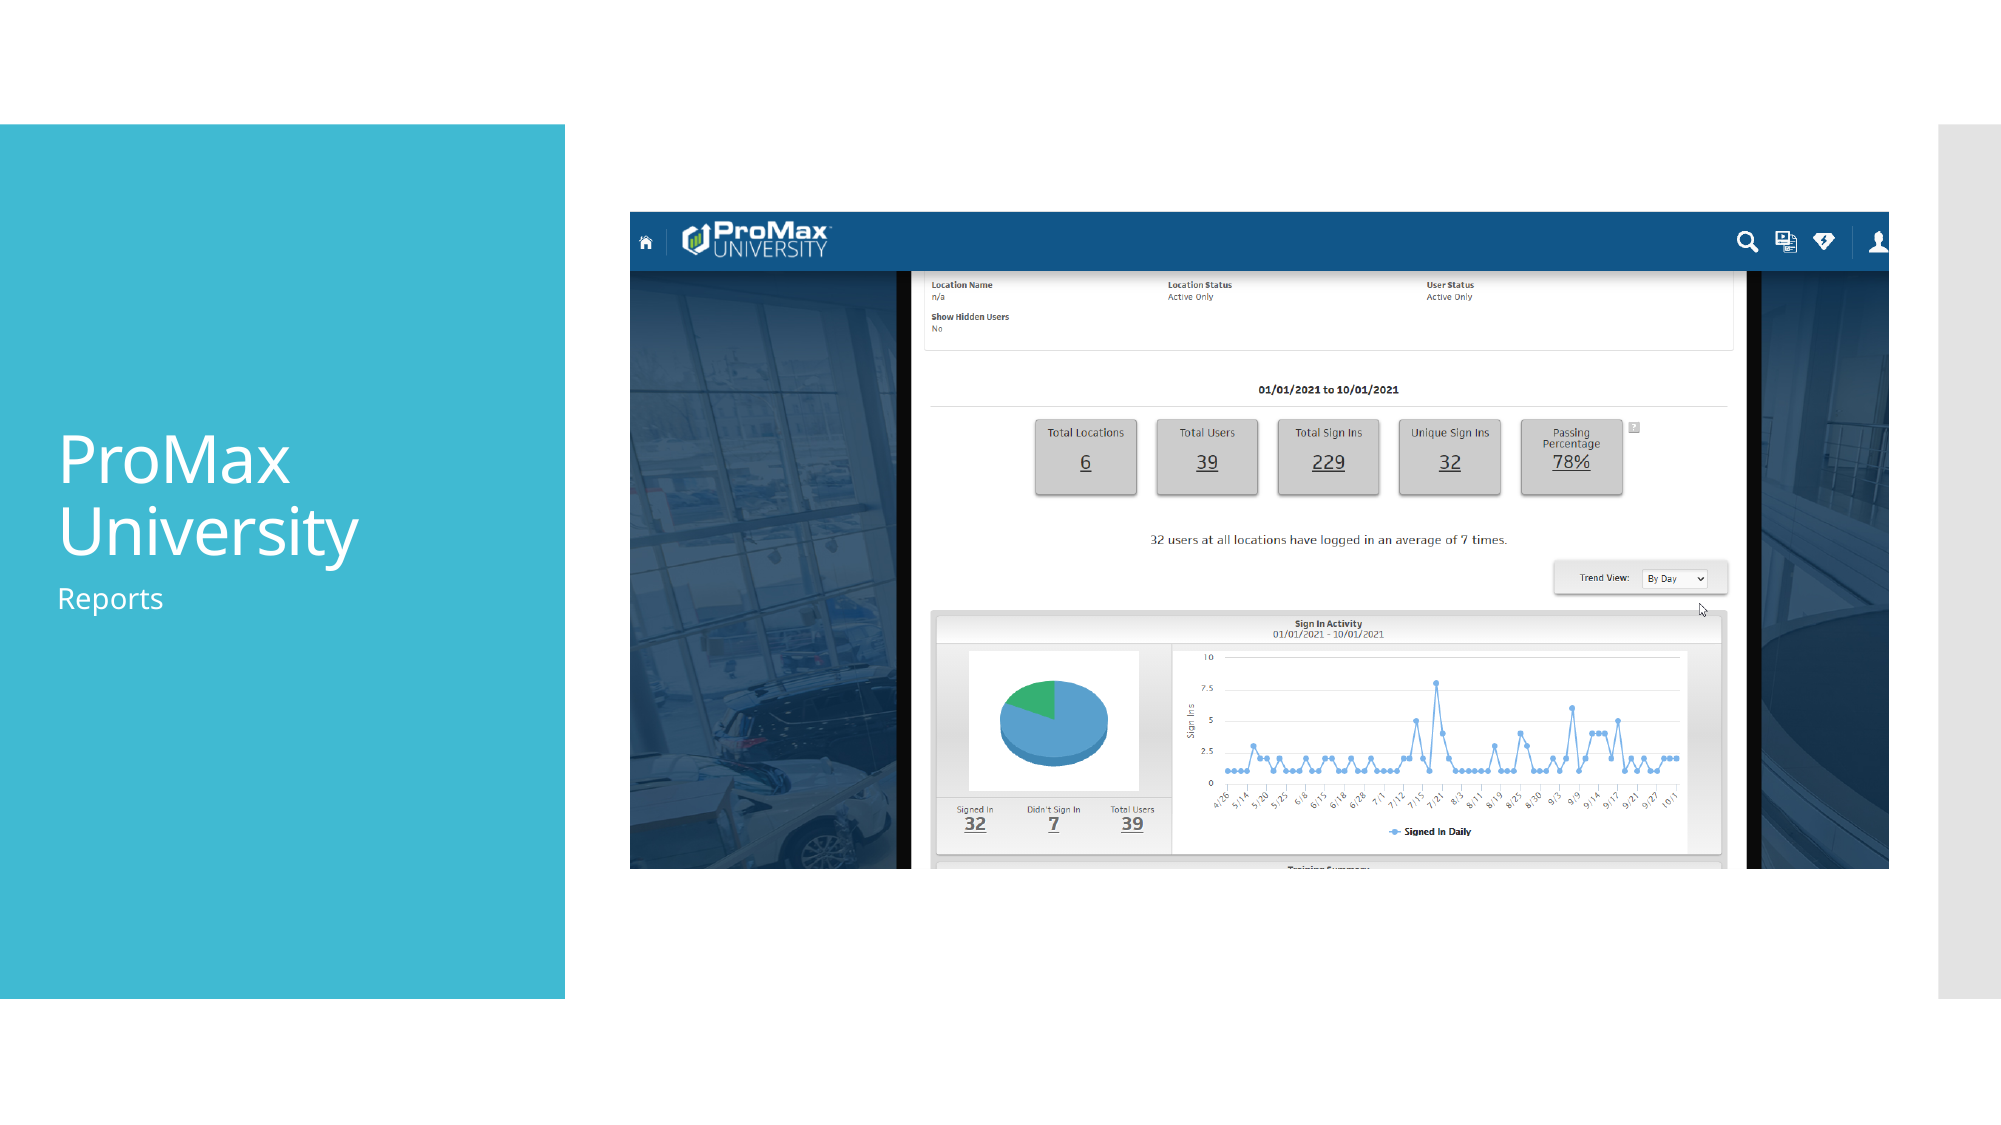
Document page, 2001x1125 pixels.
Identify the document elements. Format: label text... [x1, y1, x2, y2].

title ProMax University [41, 187, 507, 573]
picture [630, 209, 1889, 870]
list Reports [41, 573, 507, 955]
